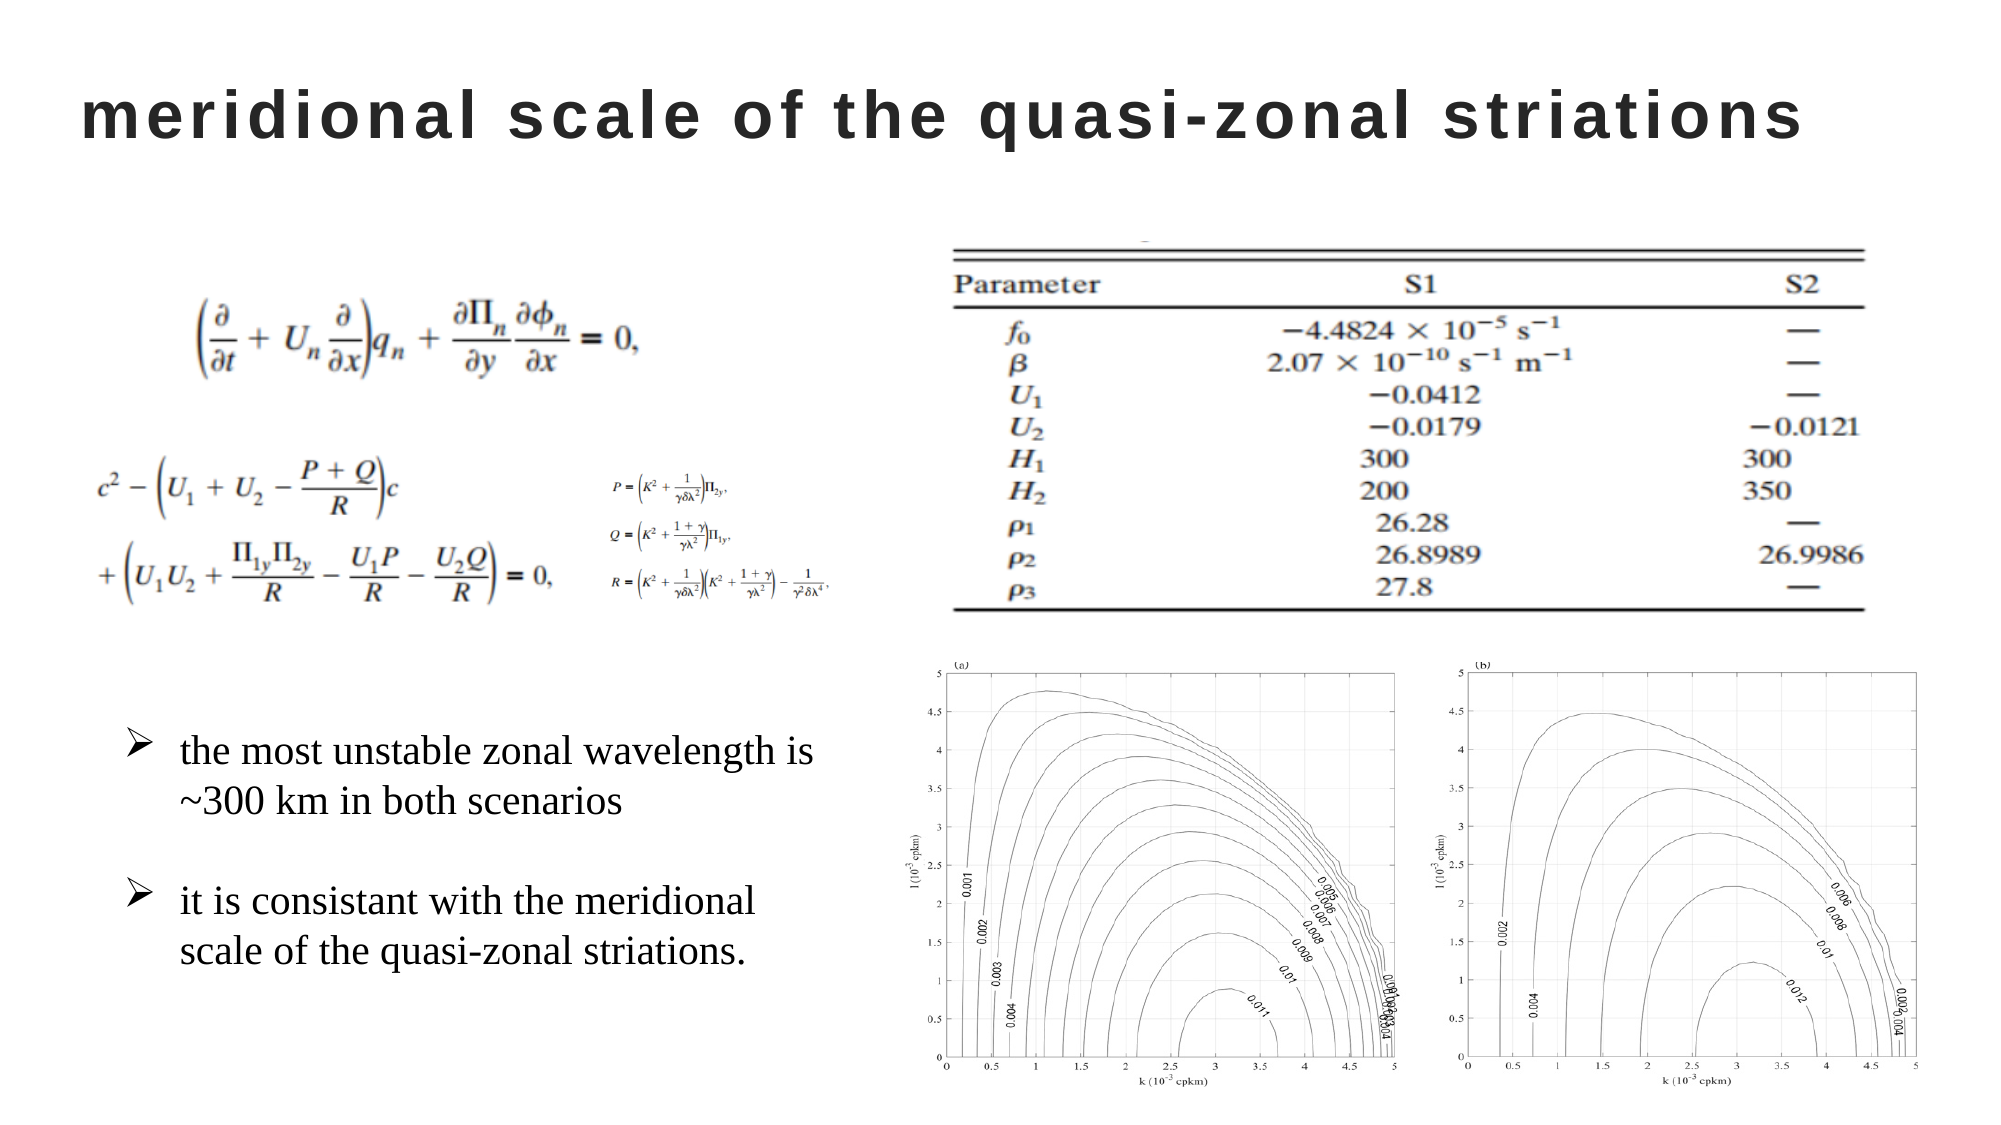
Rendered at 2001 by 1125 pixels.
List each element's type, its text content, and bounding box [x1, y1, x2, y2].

text_box the most unstable zonal wavelength is ~300 km in both scenarios it is consistant with the meridional scale of the quasi-zonal striations. [108, 715, 830, 980]
picture [925, 241, 1900, 637]
title meridional scale of the quasi-zonal striations [65, 53, 1865, 170]
picture [111, 274, 684, 414]
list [830, 662, 2000, 1090]
picture [65, 453, 846, 624]
